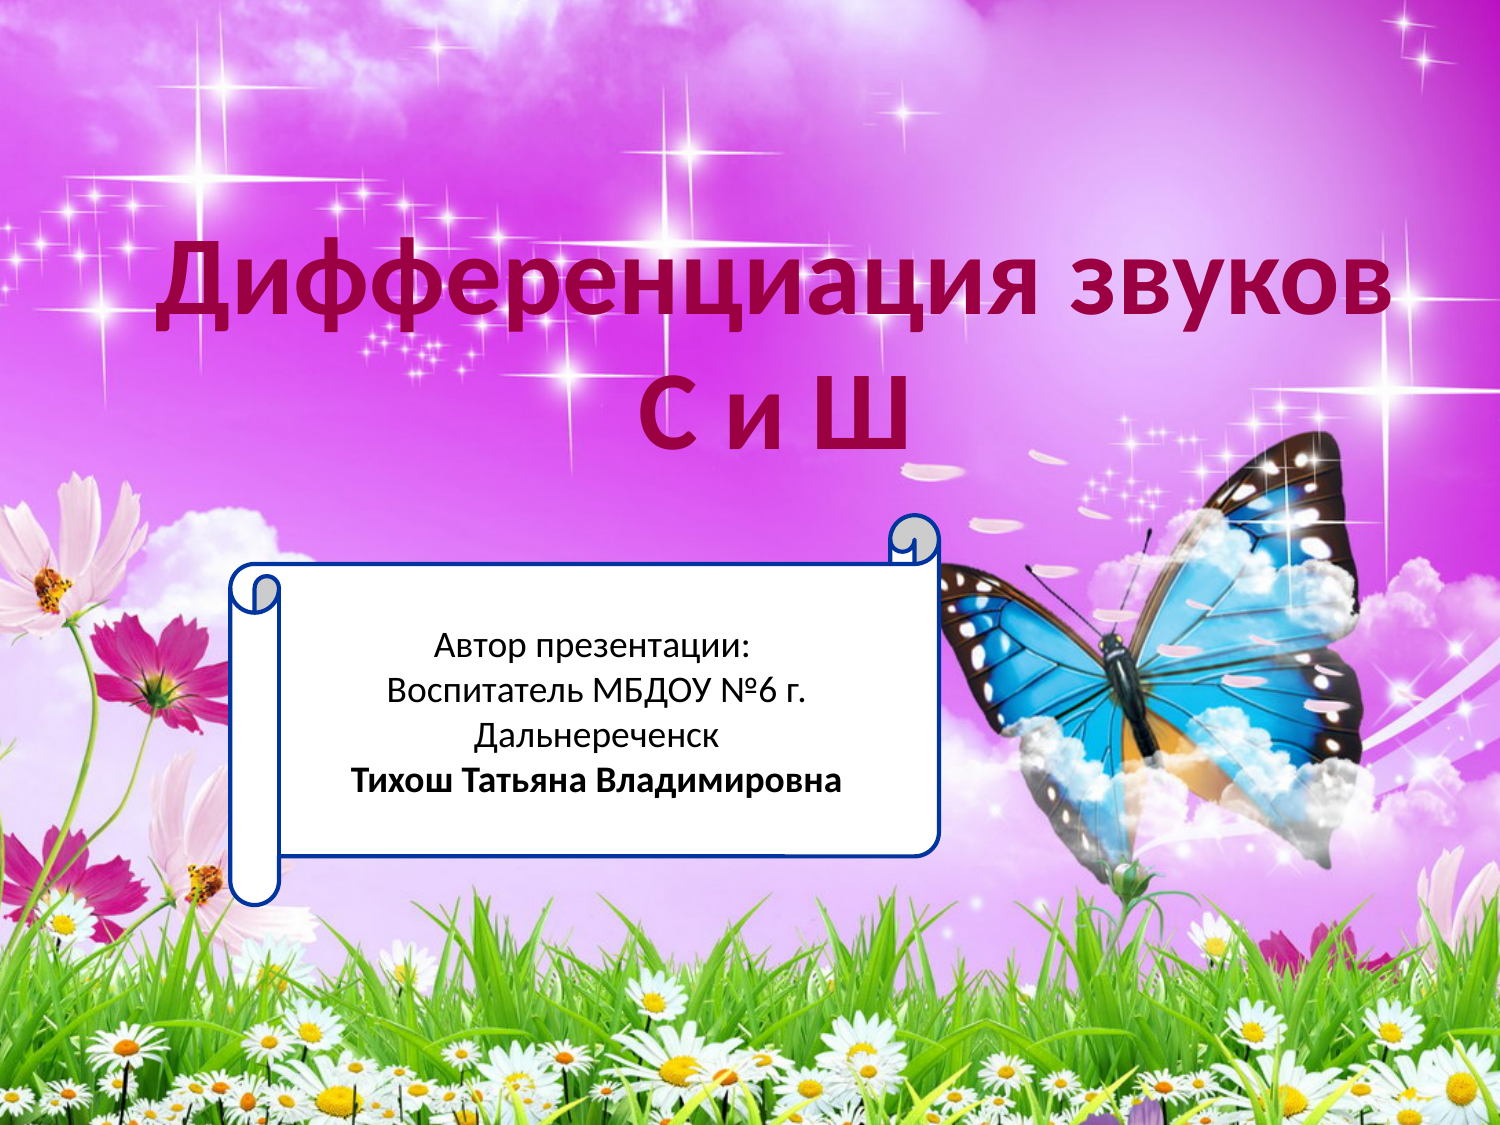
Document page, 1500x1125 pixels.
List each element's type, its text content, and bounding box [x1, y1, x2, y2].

title Дифференциация звуков С и Ш [100, 243, 1451, 432]
text_box Автор презентации: Воспитатель МБДОУ №6 г. Дальнереченск Тихош Татьяна Владимировна [228, 513, 942, 908]
picture [0, 0, 1500, 1125]
